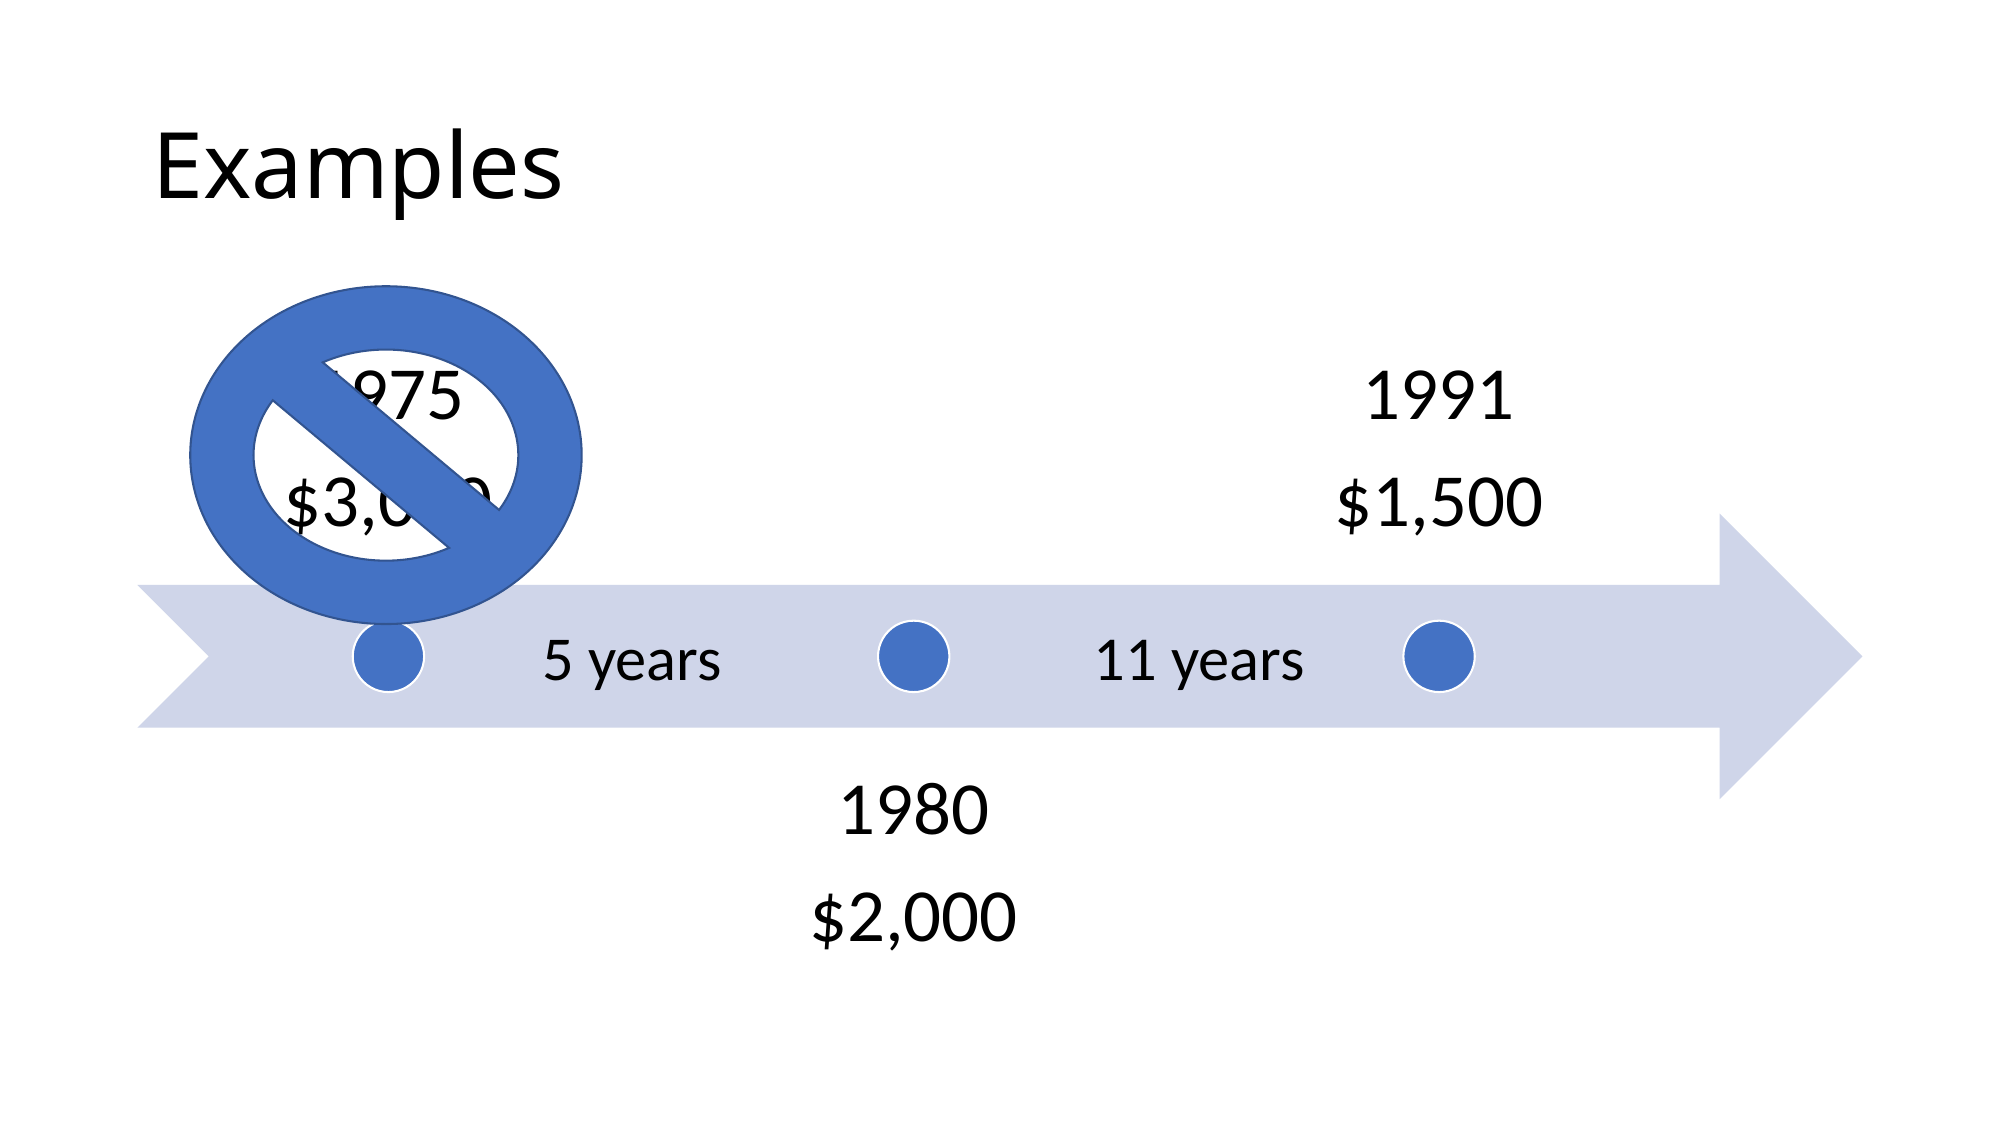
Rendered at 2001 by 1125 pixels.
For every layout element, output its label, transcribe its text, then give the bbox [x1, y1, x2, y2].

title Examples [137, 59, 1863, 278]
text_box [308, 285, 464, 299]
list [137, 299, 1863, 1014]
